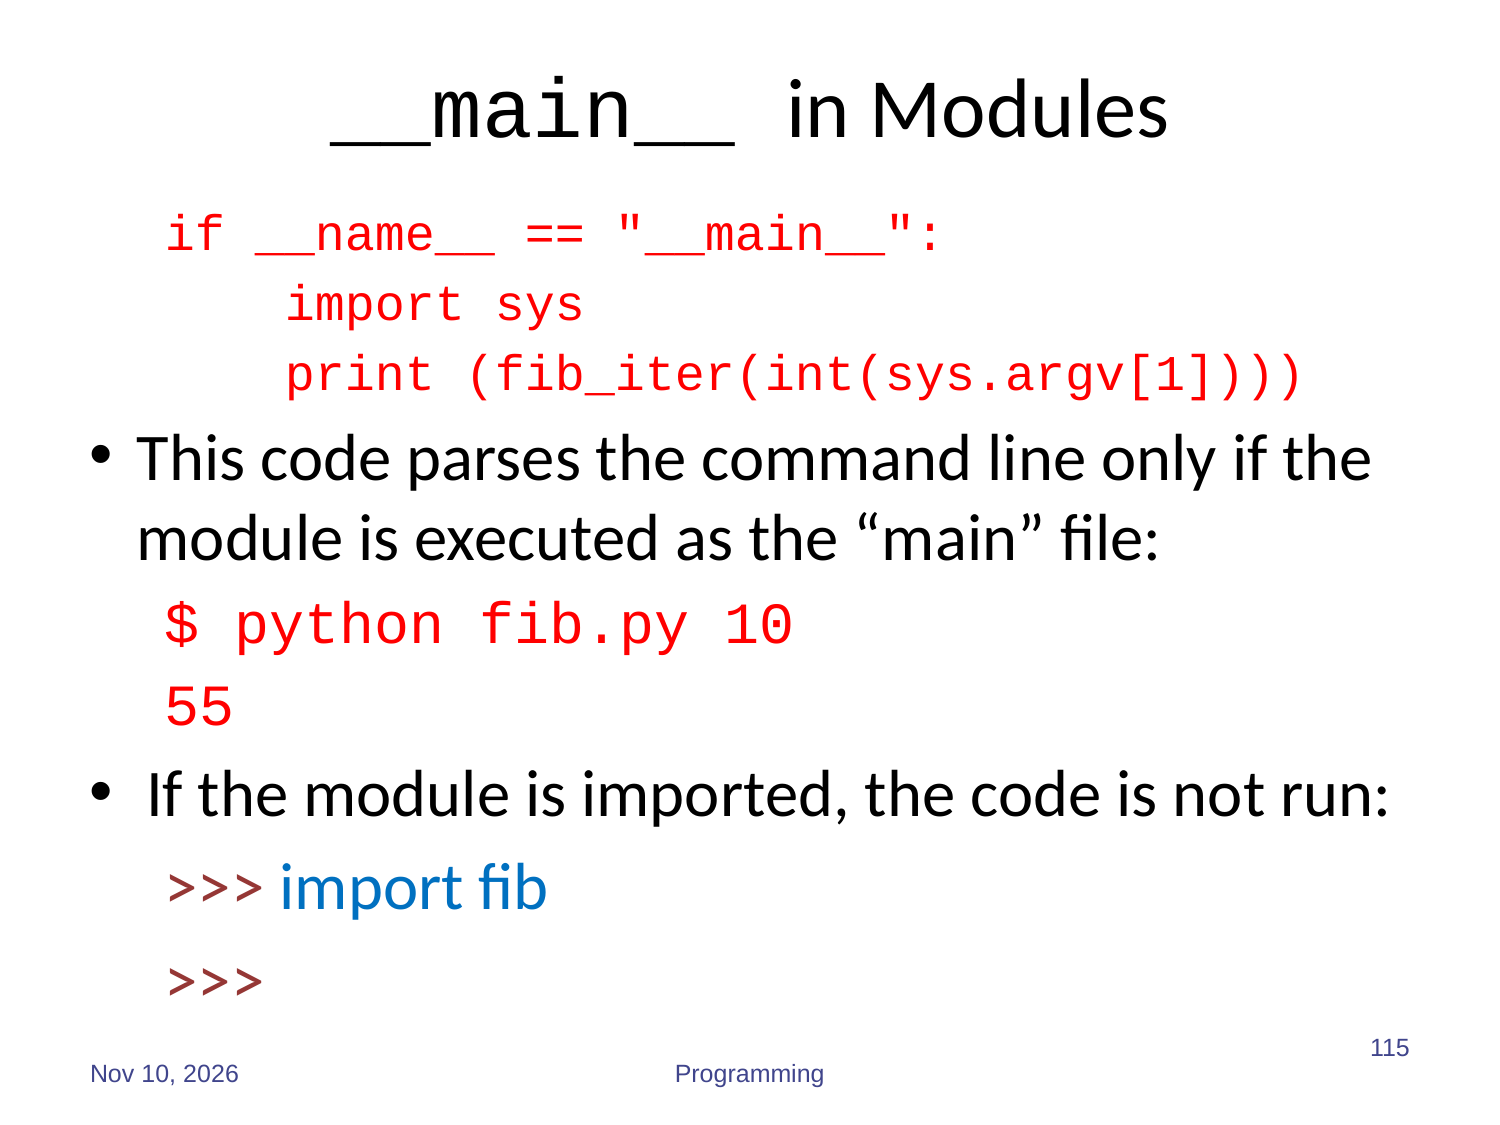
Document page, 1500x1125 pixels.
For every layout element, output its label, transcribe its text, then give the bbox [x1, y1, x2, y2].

footer Programming [512, 1042, 988, 1103]
slide_number 115 [1074, 1016, 1425, 1077]
title __main__ in Modules [75, 45, 1425, 162]
slide_number Sep-19 [75, 1042, 425, 1103]
list if __name__ == "__main__": import sys print (fib_iter(int(sys.argv[1]))) This code parses the command line only if the module is executed as the “main” file: $ python fib.py 10 55 If the module is imported, the code is not run: >>> import fib >>> [74, 192, 1425, 1005]
